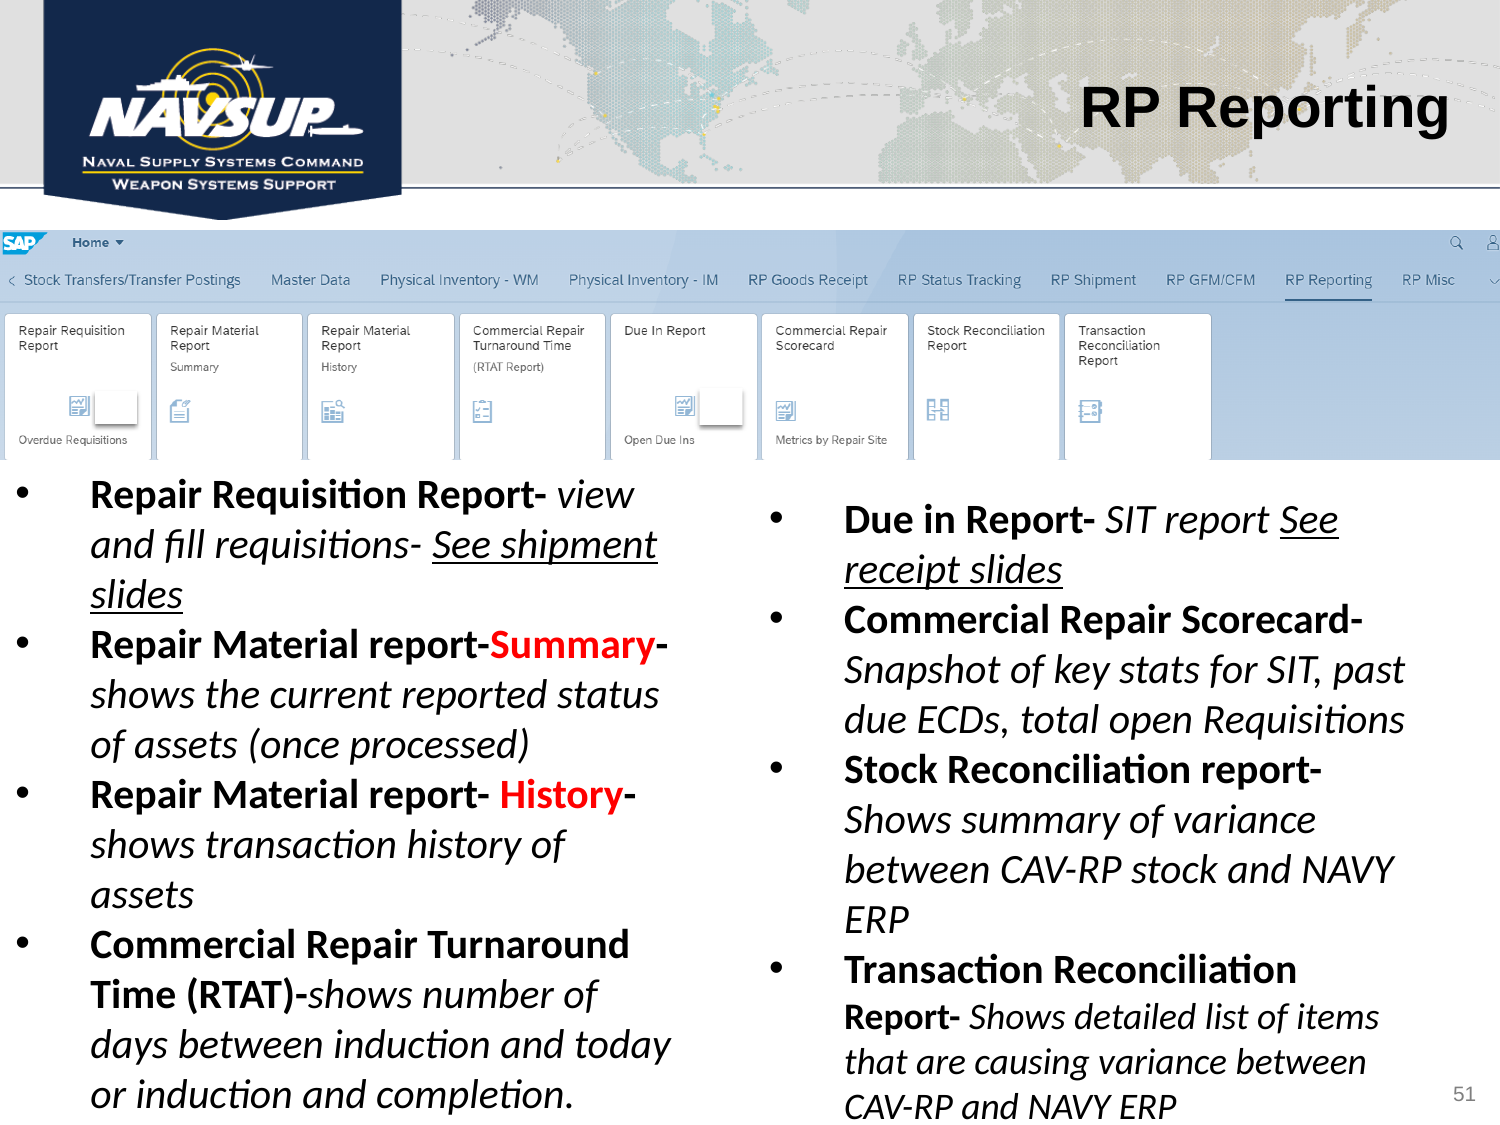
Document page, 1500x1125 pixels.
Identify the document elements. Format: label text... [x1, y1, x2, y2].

text_box Due in Report- SIT report See receipt slides Commercial Repair Scorecard- Snapshot of key stats for SIT, past due ECDs, total open Requisitions Stock Reconciliation report- Shows summary of variance between CAV-RP stock and NAVY ERP Transaction Reconciliation Report- Shows detailed list of items that are causing variance between CAV-RP and NAVY ERP [679, 484, 1435, 1125]
picture [0, 230, 1500, 460]
title RP Reporting [172, 0, 1467, 218]
text_box Repair Requisition Report- view and fill requisitions- See shipment slides Repair Material report-Summary- shows the current reported status of assets (once processed) Repair Material report- History- shows transaction history of assets Commercial Repair Turnaround Time (RTAT)-shows number of days between induction and today or induction and completion. [0, 460, 692, 1125]
picture [0, 0, 1500, 220]
